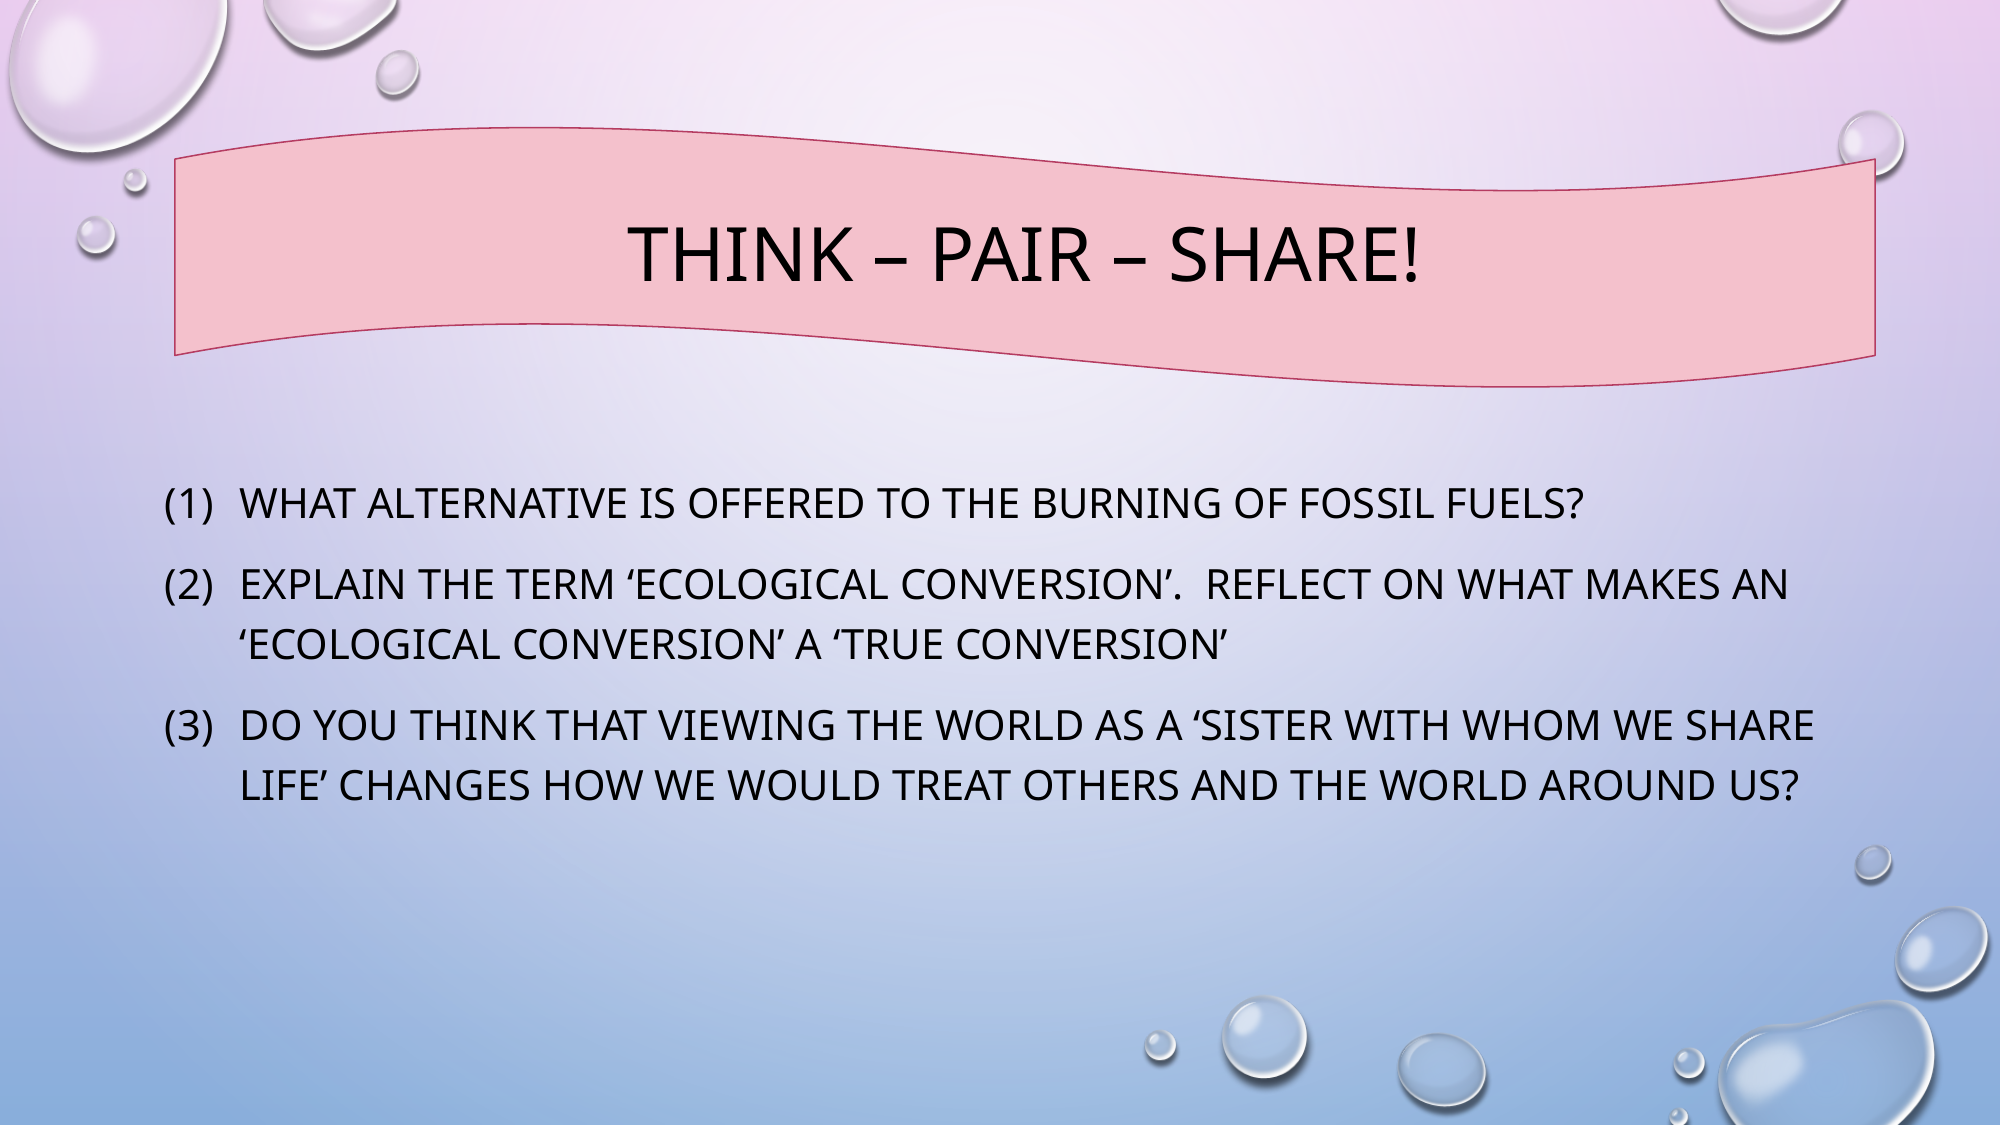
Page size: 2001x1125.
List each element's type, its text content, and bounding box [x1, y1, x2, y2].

text_box Think – Pair – Share! [174, 126, 1876, 388]
list What alternative is offered to the burning of fossil fuels? Explain the term ‘Ecological Conversion’. Reflect on what makes an ‘Ecological Conversion’ a ‘true conversion’ Do you think that viewing the world as a ‘sister with whom we share life’ changes how we would treat others and the world around us? [149, 388, 1850, 950]
picture [0, 0, 2000, 1125]
